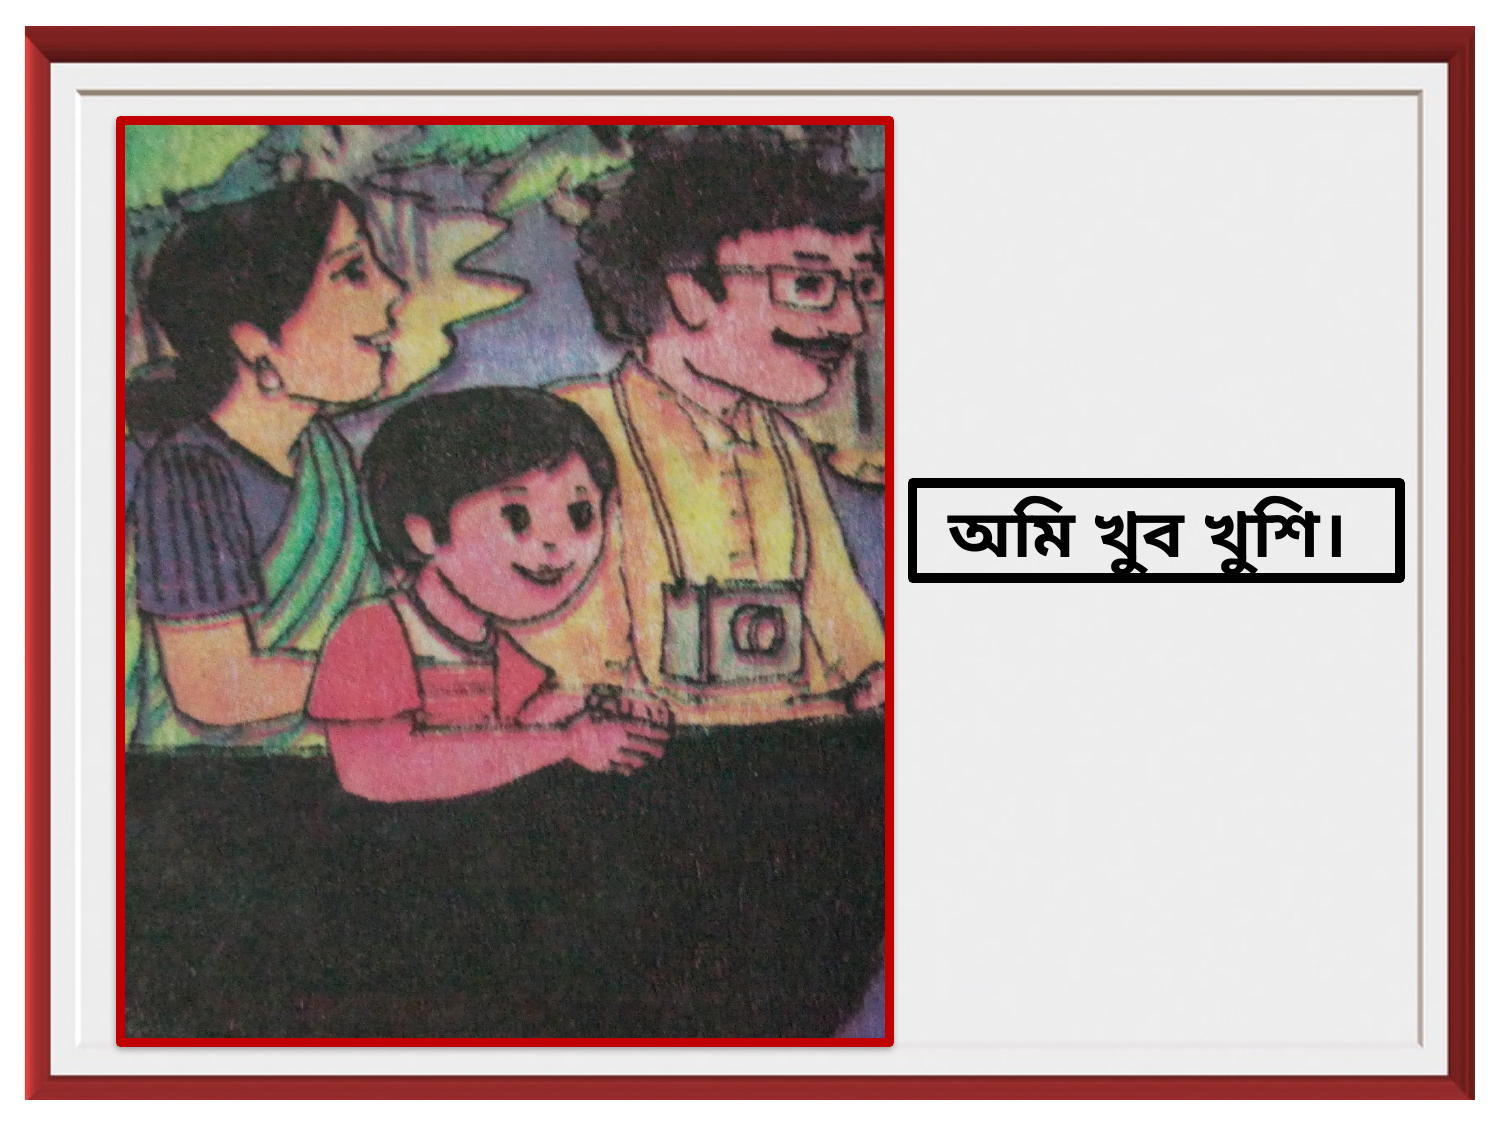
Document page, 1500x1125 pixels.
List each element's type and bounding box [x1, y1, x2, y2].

text_box [24, 26, 1475, 1100]
